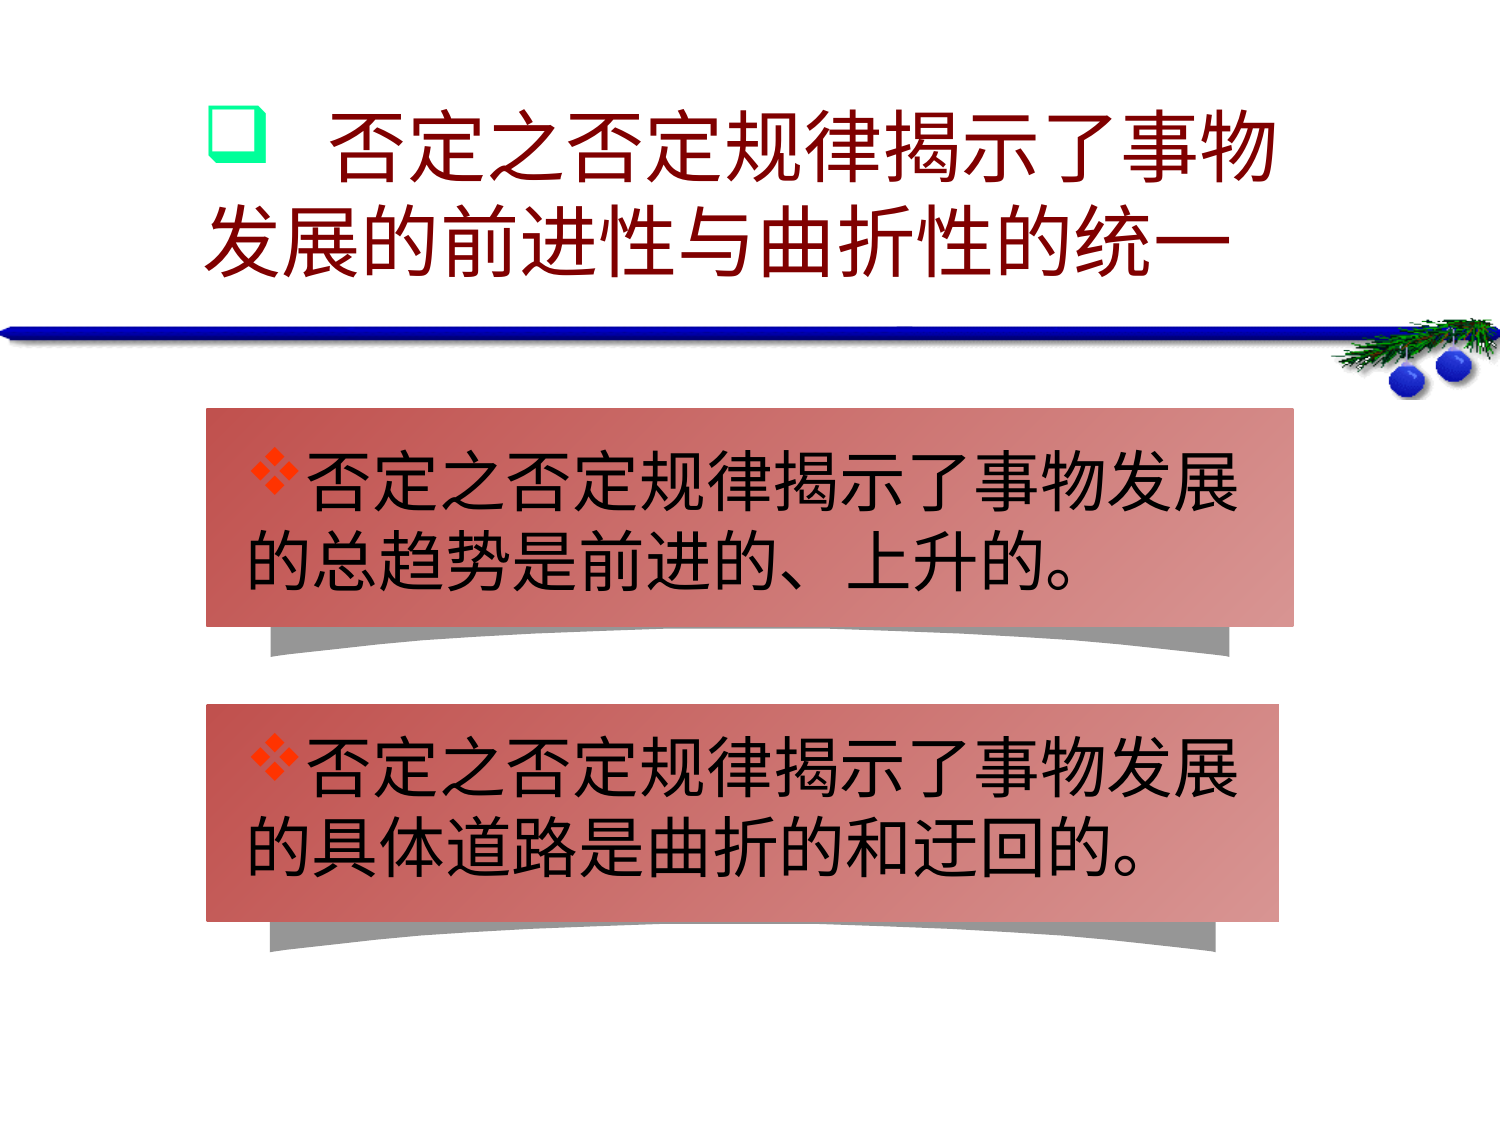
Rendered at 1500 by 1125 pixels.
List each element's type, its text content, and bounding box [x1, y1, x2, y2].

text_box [206, 408, 1306, 658]
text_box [206, 703, 1281, 953]
text_box 否定之否定规律揭示了事物发展的前进性与曲折性的统一 [187, 90, 1363, 295]
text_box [0, 314, 1500, 400]
